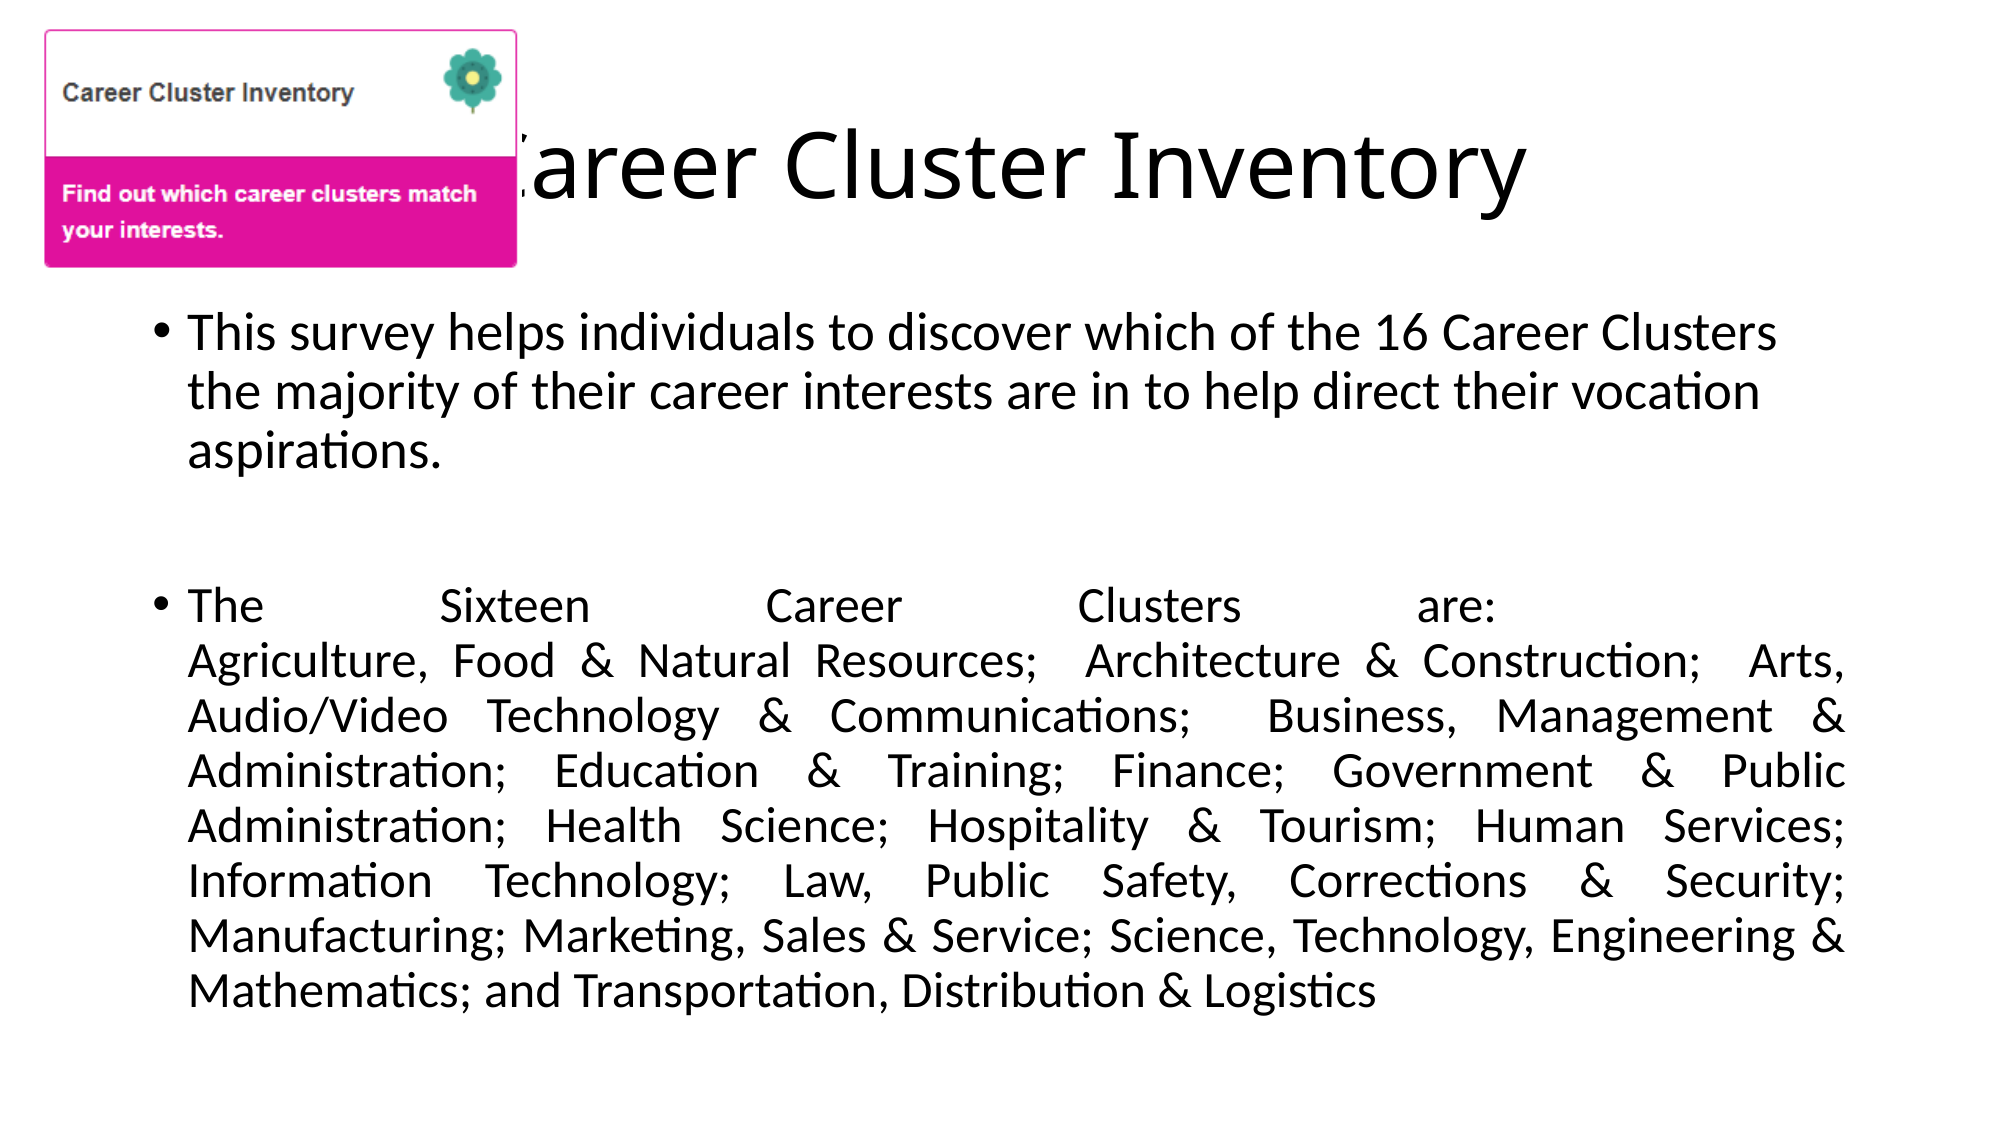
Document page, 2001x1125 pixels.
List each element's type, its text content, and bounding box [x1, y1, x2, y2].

title Career Cluster Inventory [137, 59, 1863, 278]
picture [40, 25, 522, 271]
list This survey helps individuals to discover which of the 16 Career Clusters the majority of their career interests are in to help direct their vocation aspirations. The Sixteen Career Clusters are: Agriculture, Food & Natural Resources; Architecture & Construction; Arts, Audio/Video Technology & Communications; Business, Management & Administration; Education & Training; Finance; Government & Public Administration; Health Science; Hospitality & Tourism; Human Services; Information Technology; Law, Public Safety, Corrections & Security; Manufacturing; Marketing, Sales & Service; Science, Technology, Engineering & Mathematics; and Transportation, Distribution & Logistics [137, 295, 1863, 1032]
